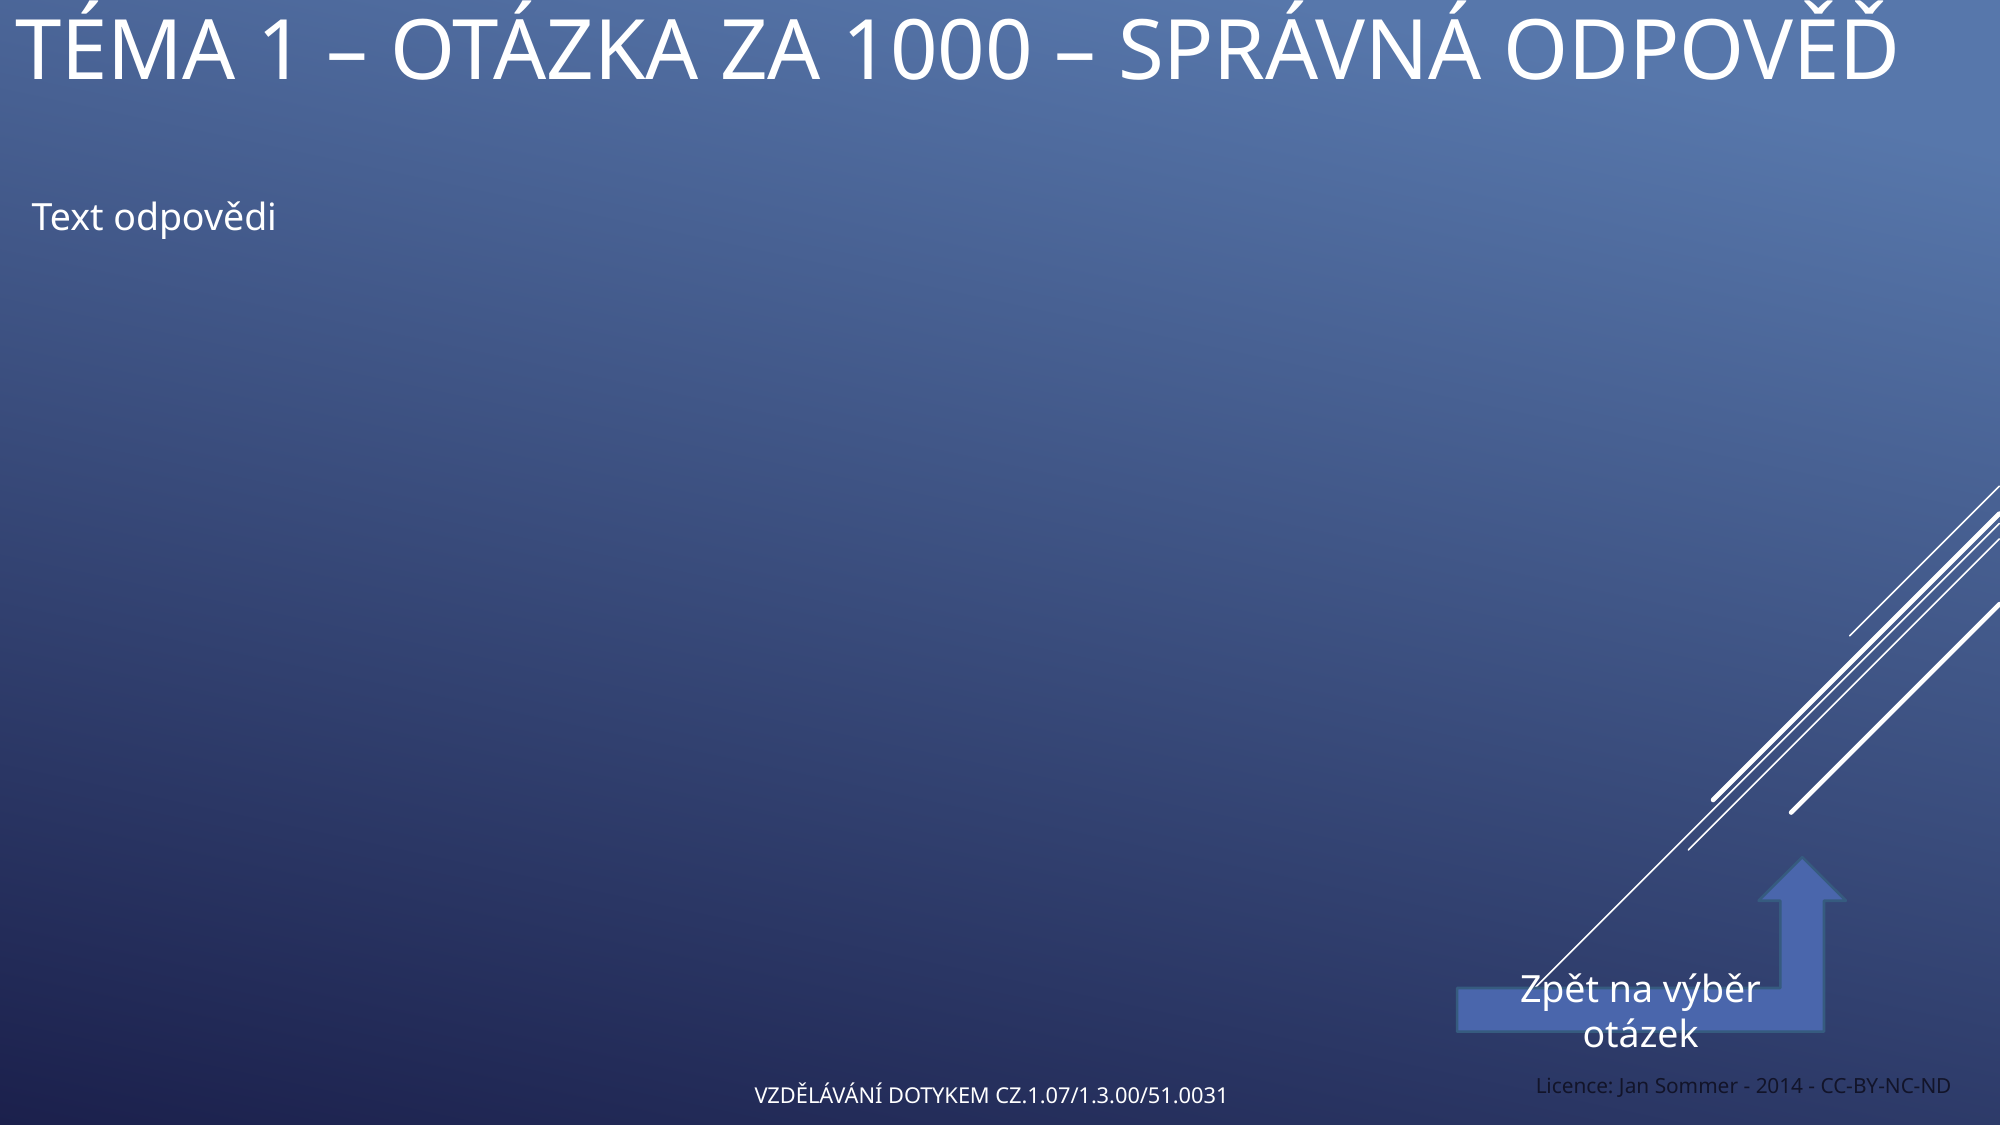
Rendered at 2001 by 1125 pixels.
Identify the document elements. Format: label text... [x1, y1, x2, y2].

footer Licence: Jan Sommer - 2014 - CC-BY-NC-ND [1520, 1065, 2000, 1125]
title Téma 1 – otázka za 1000 – správná odpověď [0, 0, 2000, 92]
text_box Zpět na výběr otázek [1455, 856, 1848, 1033]
text_box Text odpovědi [16, 185, 1903, 245]
text_box Vzdělávání dotykem CZ.1.07/1.3.00/51.0031 [739, 1065, 1261, 1125]
